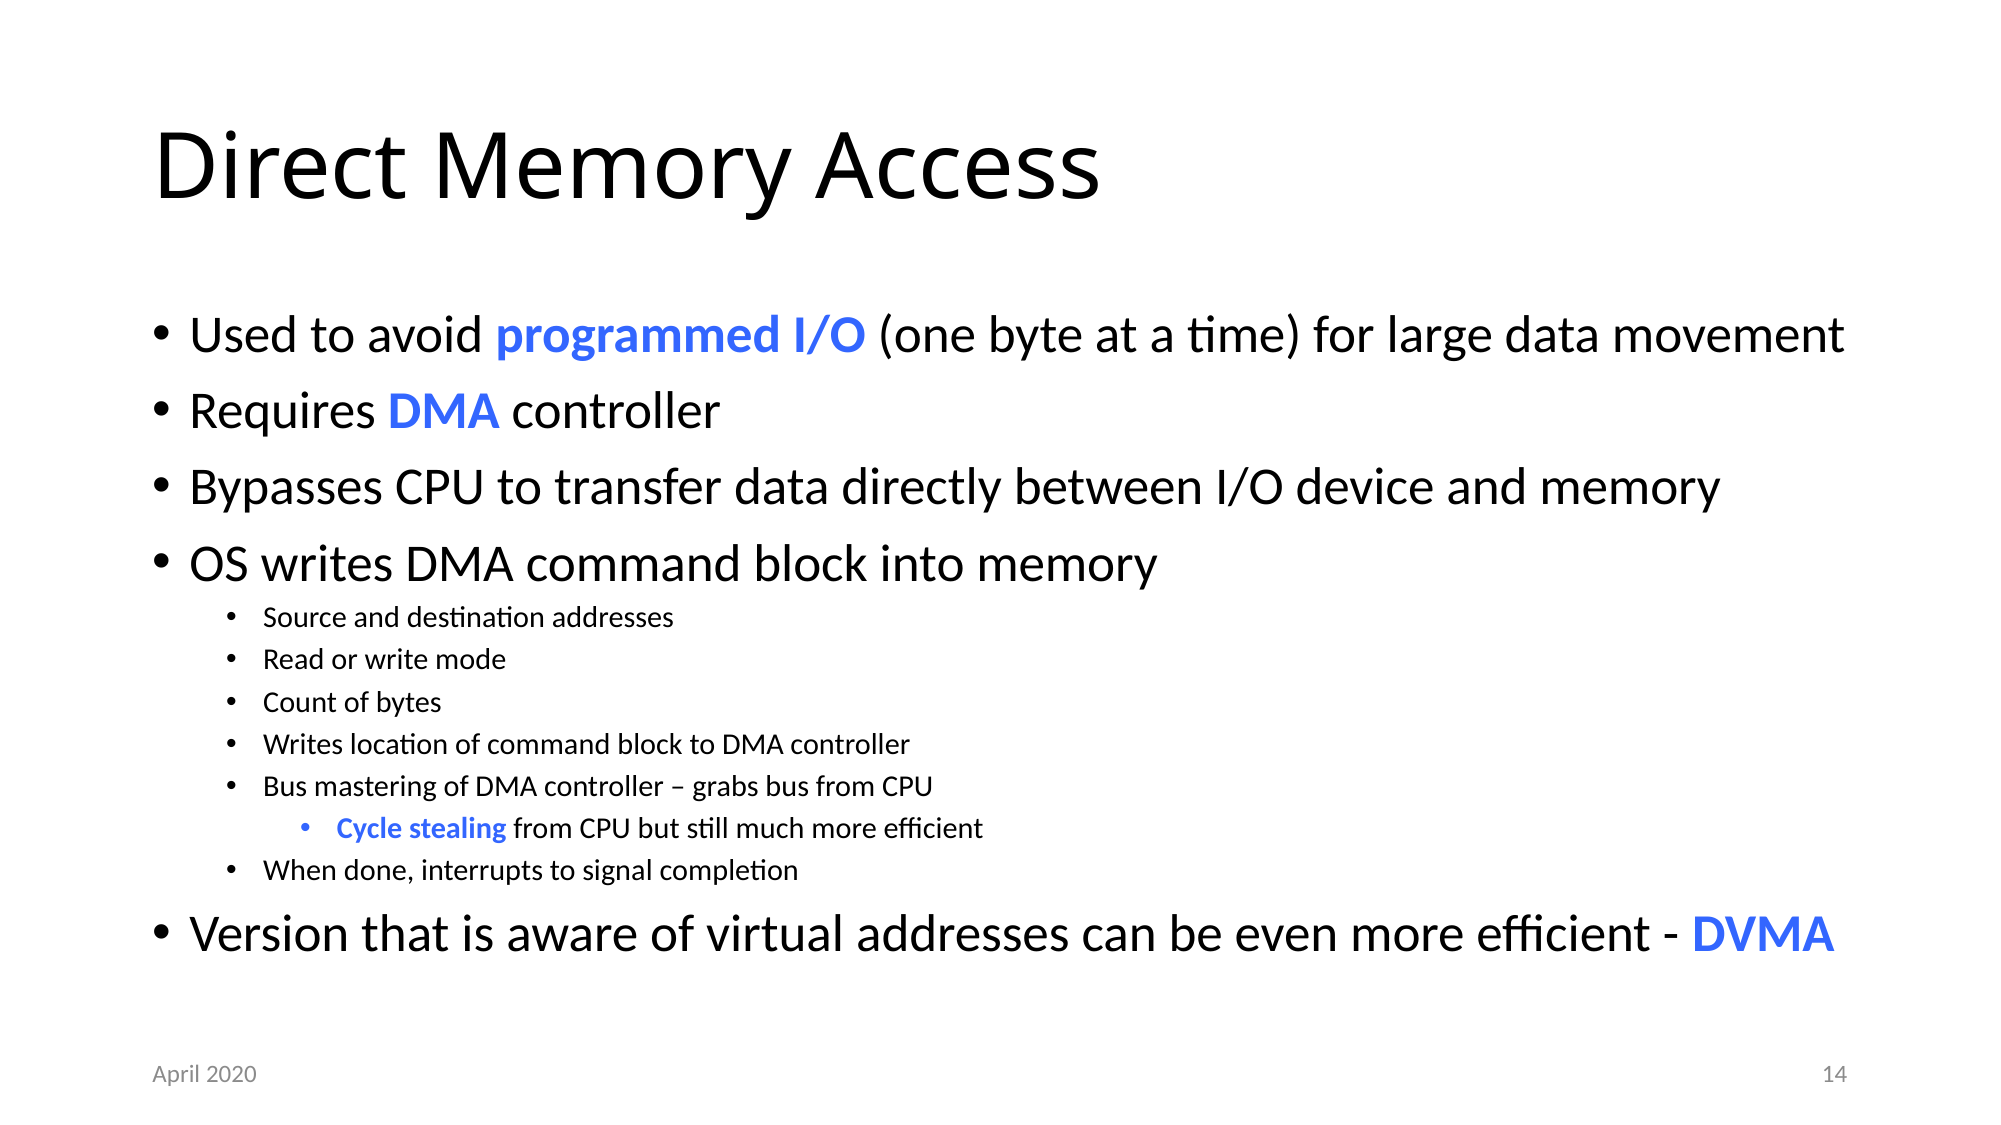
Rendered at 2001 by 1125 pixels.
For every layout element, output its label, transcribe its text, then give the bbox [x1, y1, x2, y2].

title Direct Memory Access [137, 59, 1863, 278]
list Used to avoid programmed I/O (one byte at a time) for large data movement Requires DMA controller Bypasses CPU to transfer data directly between I/O device and memory OS writes DMA command block into memory Source and destination addresses Read or write mode Count of bytes Writes location of command block to DMA controller Bus mastering of DMA controller – grabs bus from CPU Cycle stealing from CPU but still much more efficient When done, interrupts to signal completion Version that is aware of virtual addresses can be even more efficient - DVMA [137, 299, 1863, 1014]
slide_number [137, 1042, 588, 1103]
slide_number 14 [1412, 1042, 1863, 1103]
